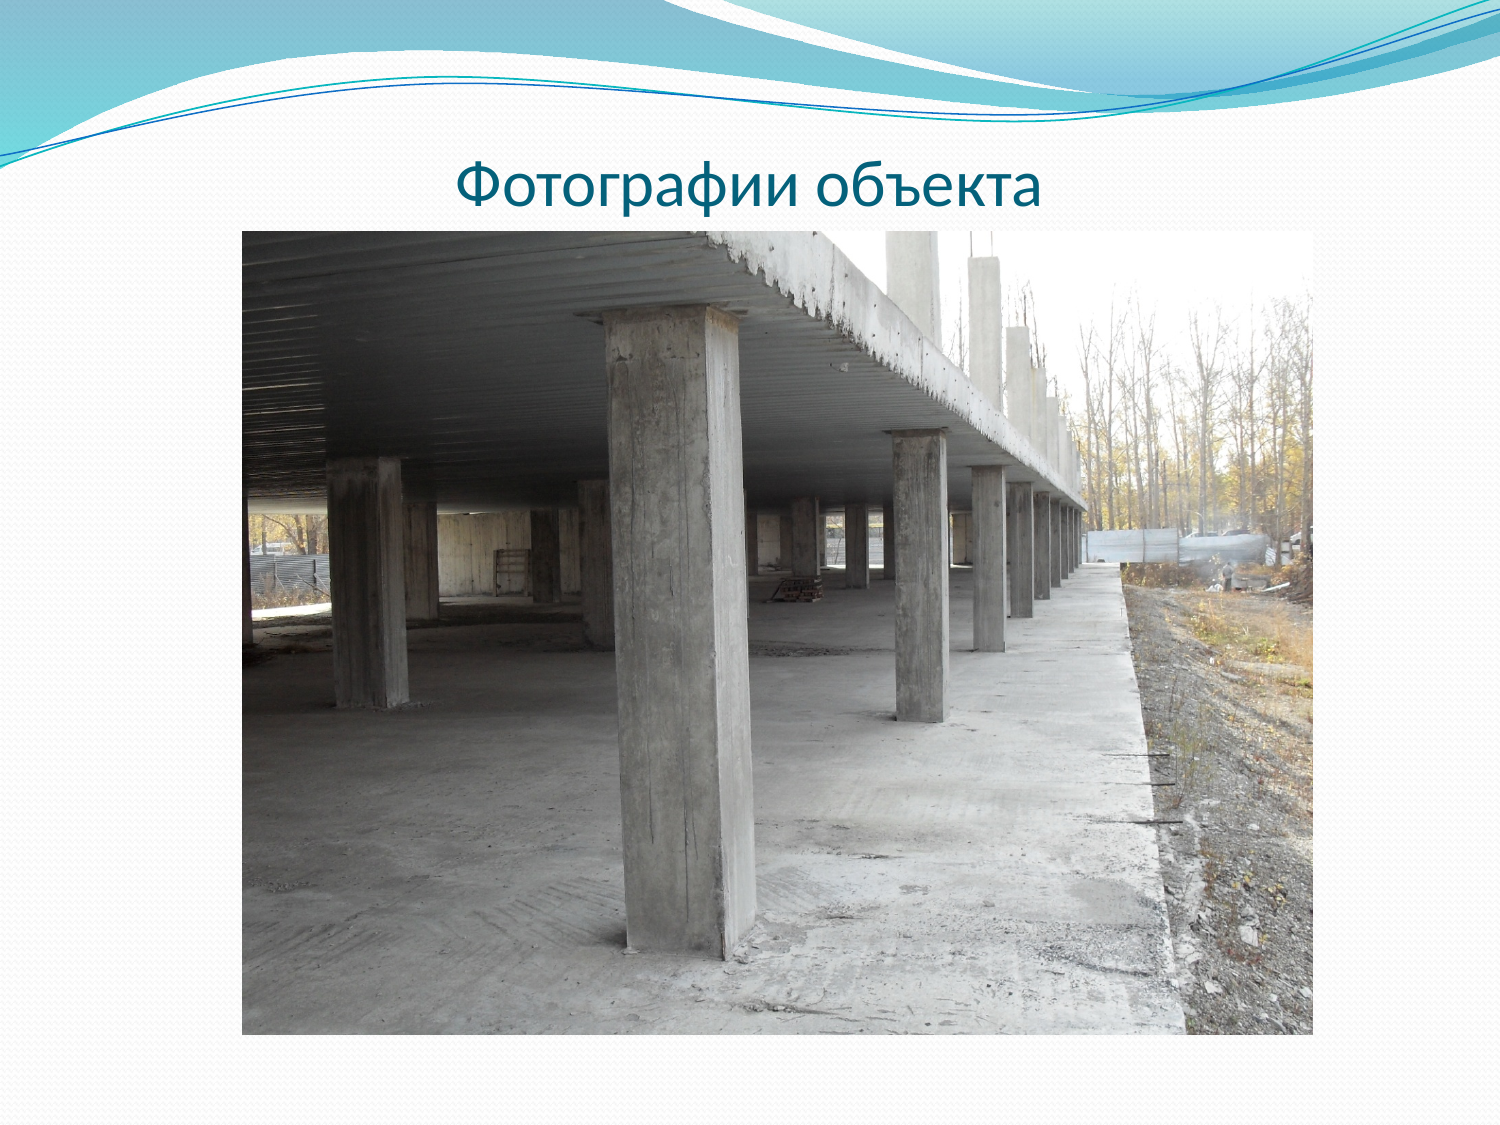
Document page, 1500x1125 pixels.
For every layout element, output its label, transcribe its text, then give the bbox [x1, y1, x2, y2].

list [241, 231, 1313, 1035]
title Фотографии объекта [75, 115, 1425, 220]
